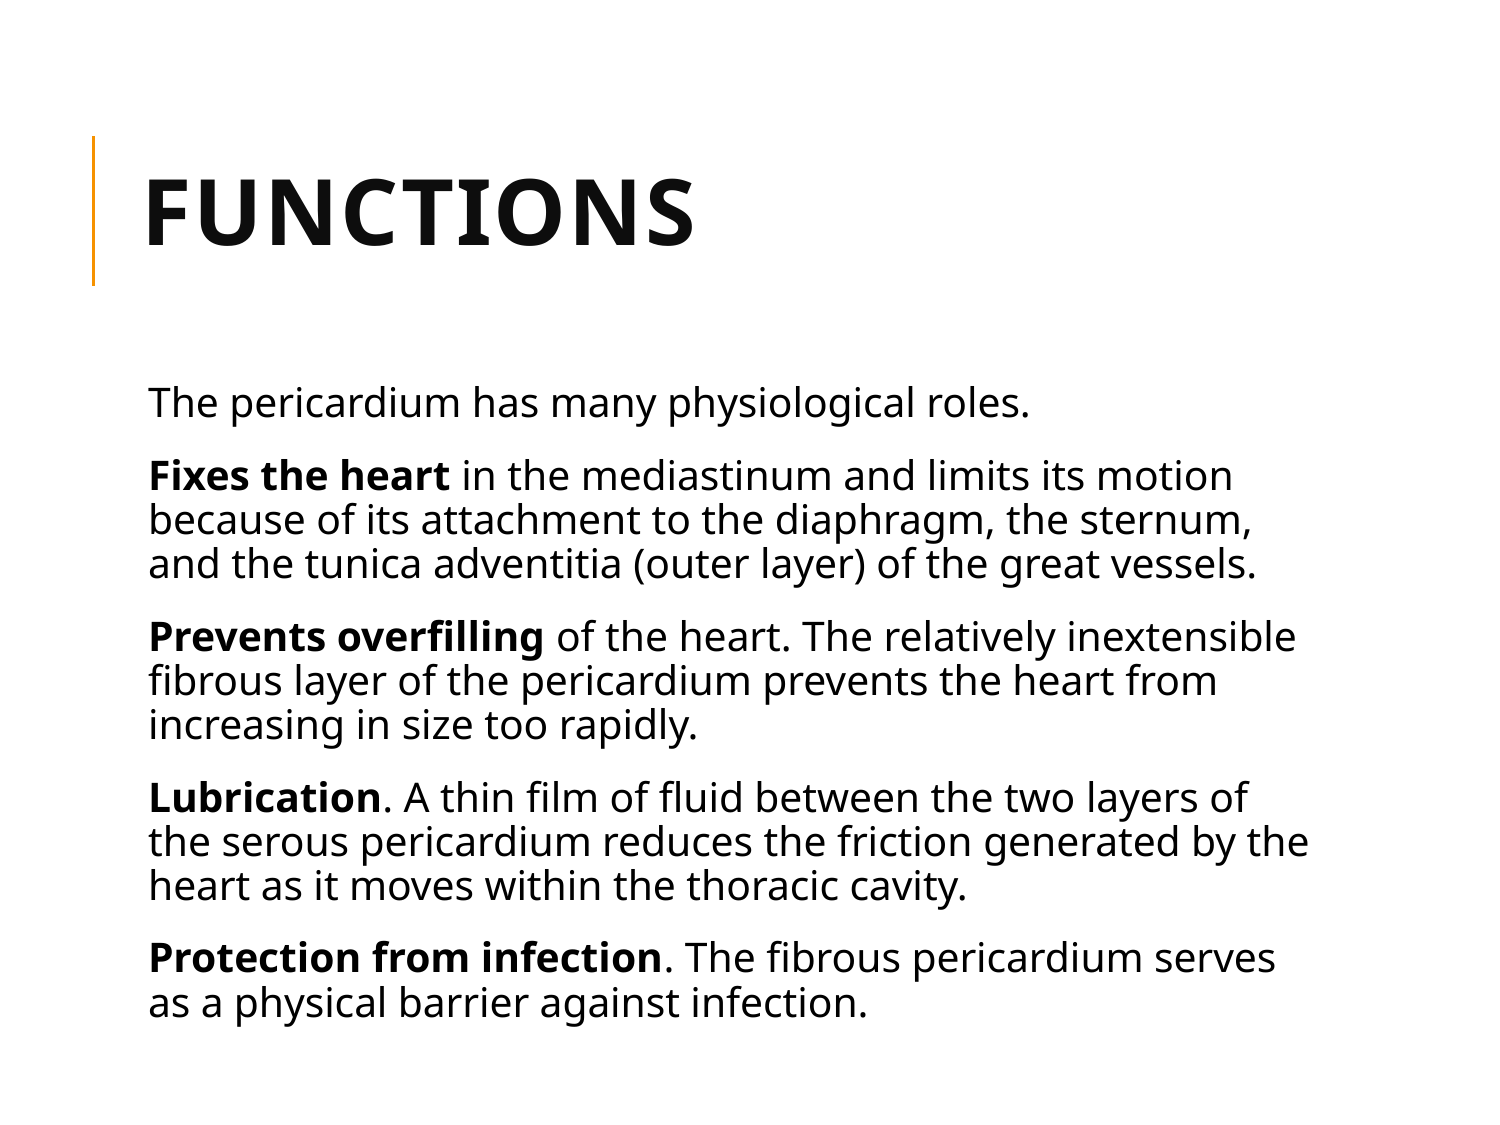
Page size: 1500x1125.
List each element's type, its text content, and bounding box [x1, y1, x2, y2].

text_box The pericardium has many physiological roles. Fixes the heart in the mediastinum and limits its motion because of its attachment to the diaphragm, the sternum, and the tunica adventitia (outer layer) of the great vessels. Prevents overfilling of the heart. The relatively inextensible fibrous layer of the pericardium prevents the heart from increasing in size too rapidly. Lubrication. A thin film of fluid between the two layers of the serous pericardium reduces the friction generated by the heart as it moves within the thoracic cavity. Protection from infection. The fibrous pericardium serves as a physical barrier against infection. [125, 374, 1322, 1035]
title Functions [126, 96, 1322, 342]
